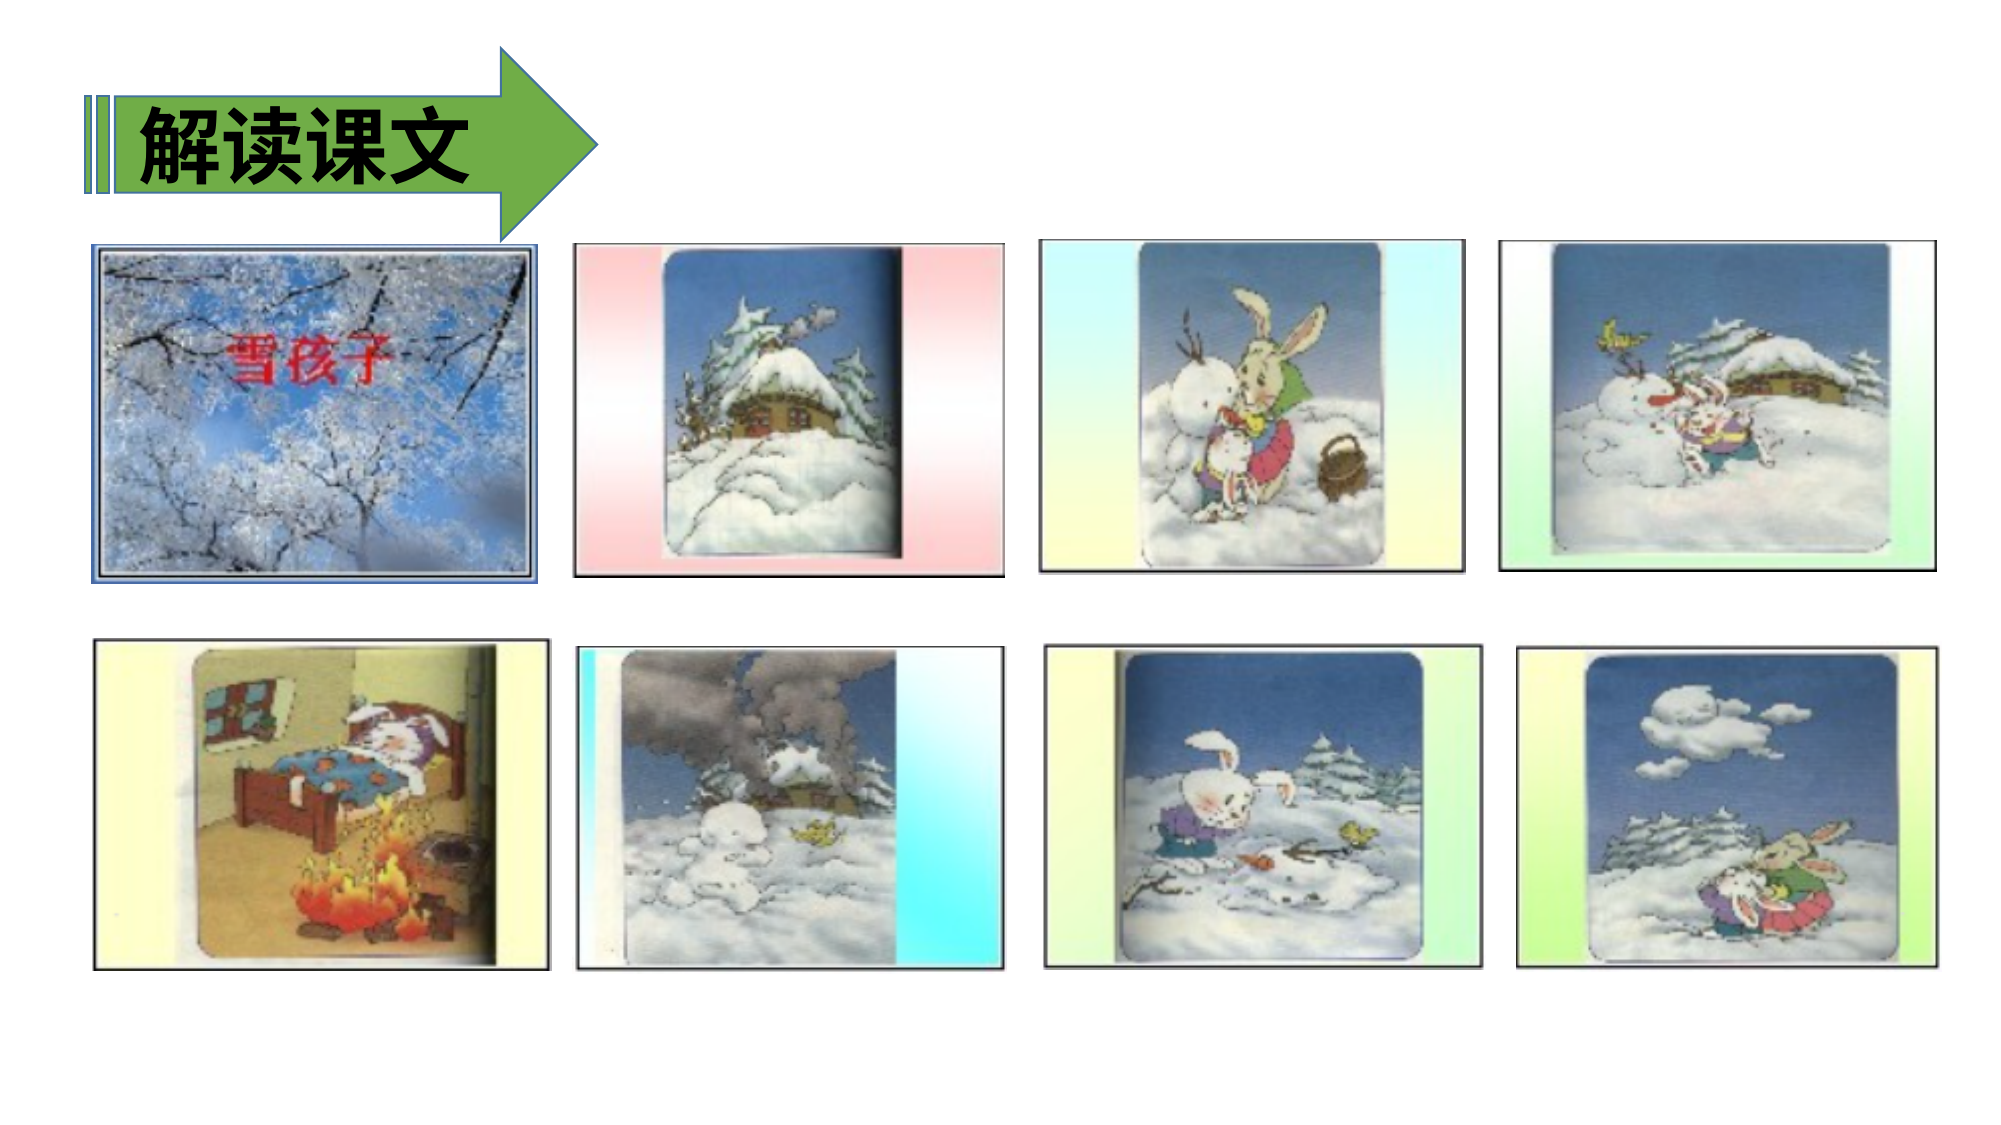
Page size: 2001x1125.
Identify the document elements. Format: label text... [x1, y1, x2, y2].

picture [1497, 240, 1937, 572]
picture [91, 244, 538, 584]
picture [1042, 642, 1486, 970]
picture [1037, 239, 1467, 575]
picture [1516, 640, 1942, 972]
picture [572, 646, 1007, 974]
text_box [113, 95, 123, 194]
text_box [84, 95, 92, 194]
picture [571, 243, 1005, 578]
text_box [96, 95, 110, 194]
text_box [499, 45, 599, 244]
text_box 解读课文 [123, 87, 510, 202]
picture [92, 638, 552, 971]
